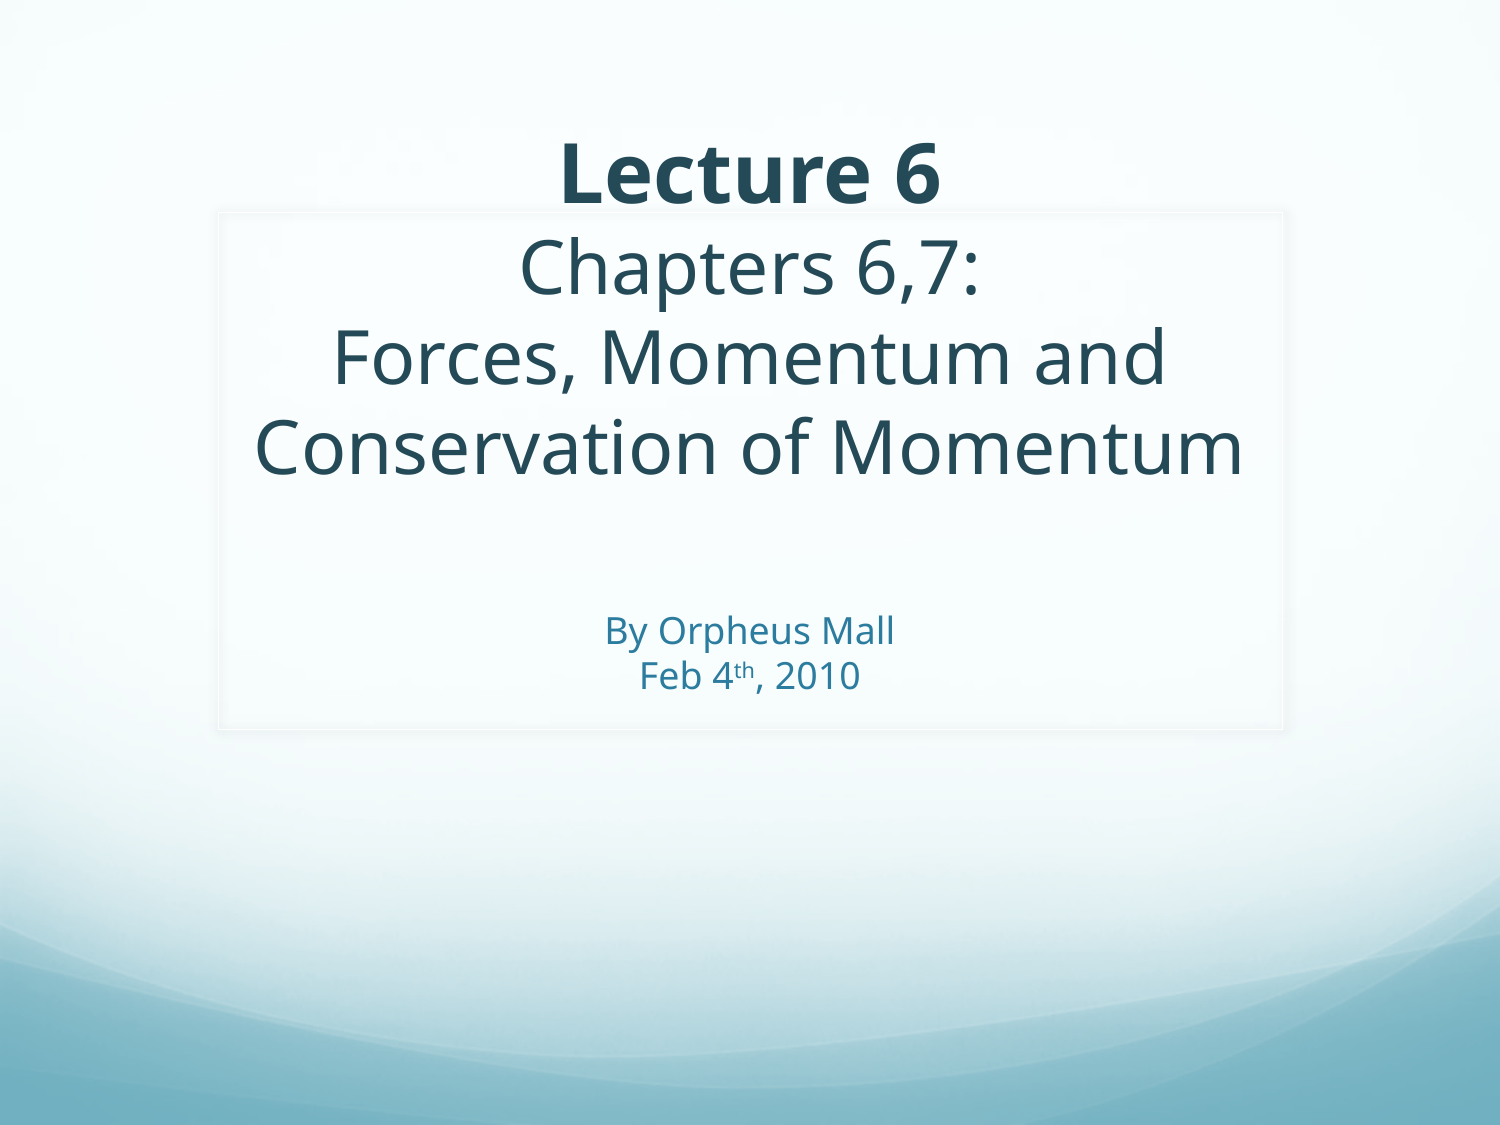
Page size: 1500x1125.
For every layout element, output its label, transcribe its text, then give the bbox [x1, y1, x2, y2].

title Lecture 6 Chapters 6,7: Forces, Momentum and Conservation of Momentum [217, 304, 1283, 588]
subtitle By Orpheus Mall Feb 4th, 2010 [217, 599, 1283, 750]
